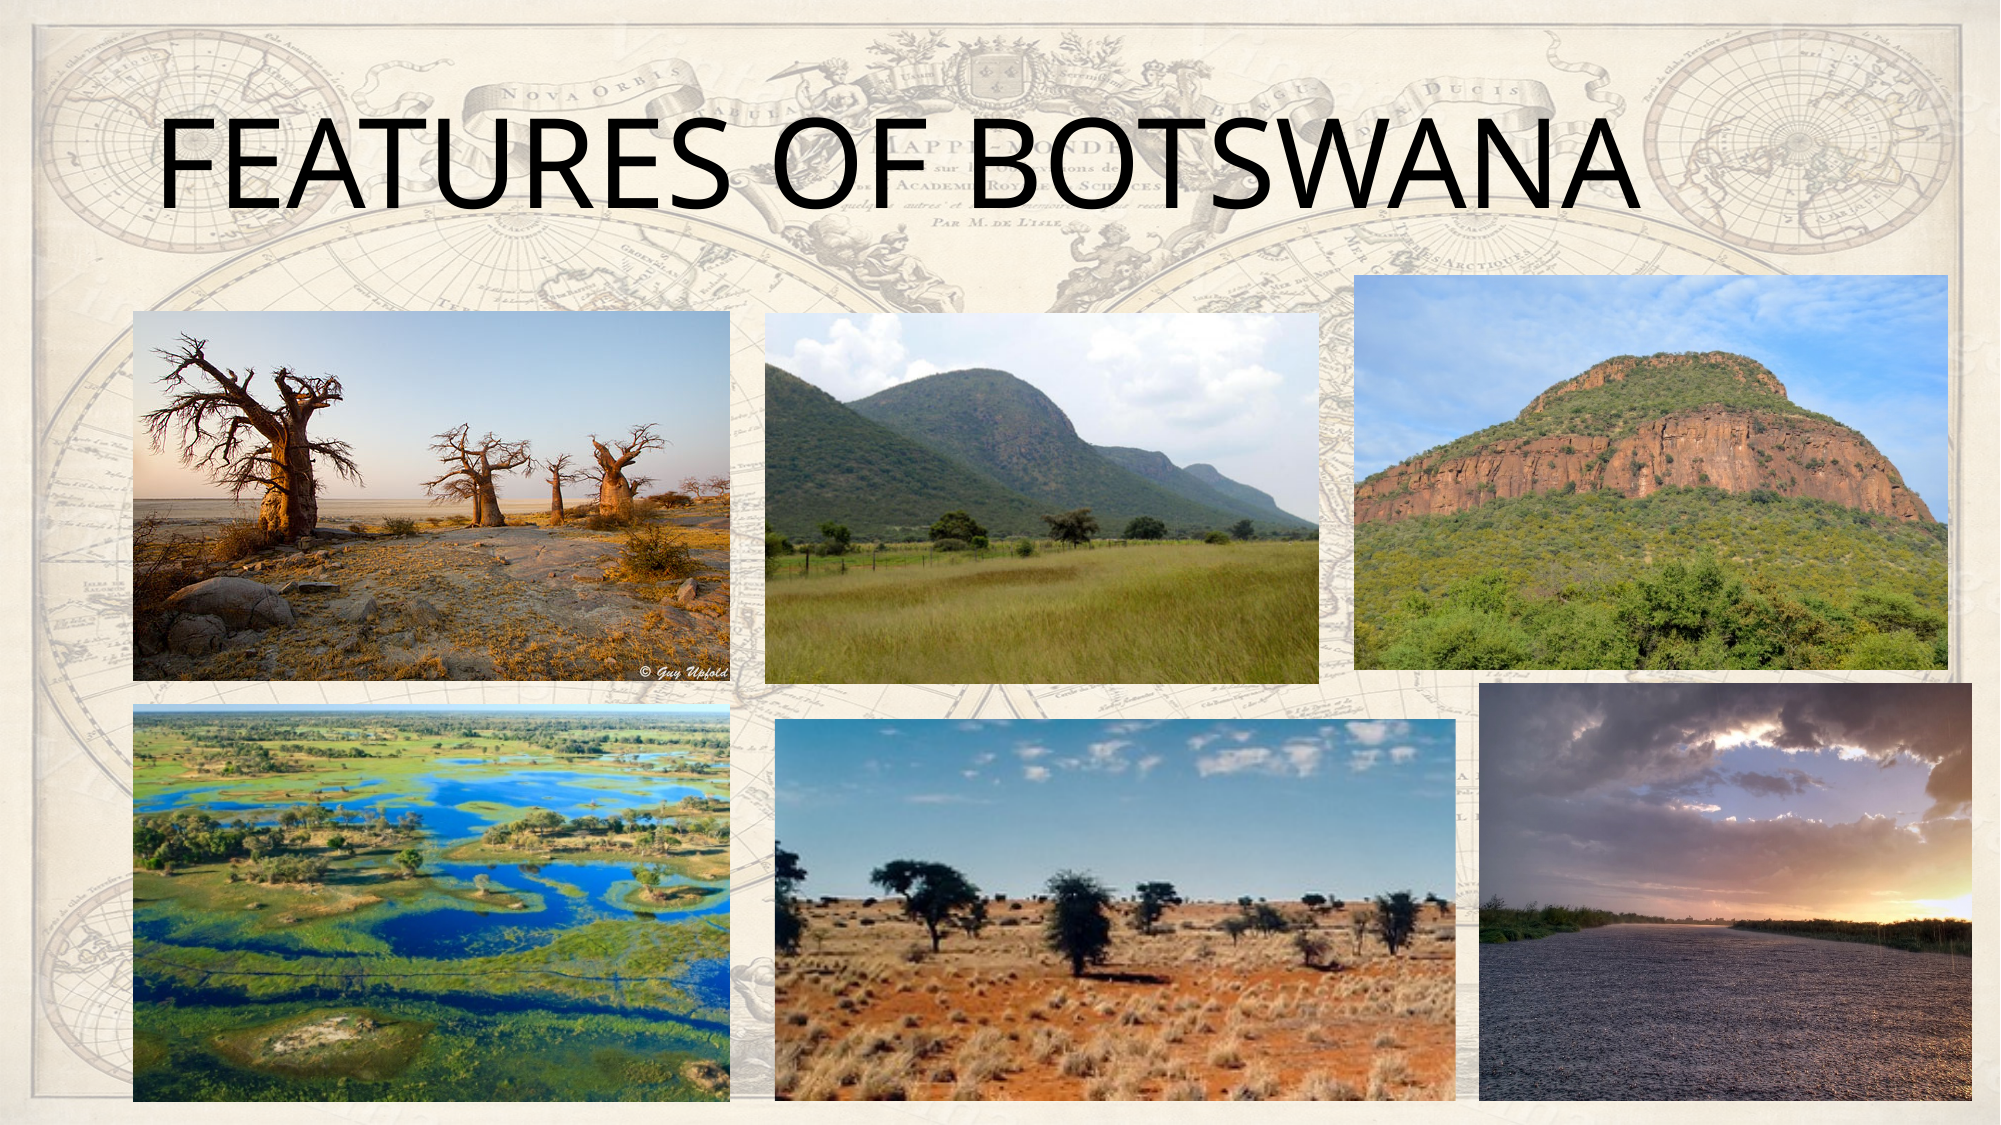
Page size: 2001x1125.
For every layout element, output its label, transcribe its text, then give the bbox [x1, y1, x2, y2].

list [133, 311, 730, 681]
picture [765, 313, 1319, 684]
picture [774, 711, 1456, 1125]
title FEATURES OF BOTSWANA [137, 59, 1863, 278]
picture [1354, 275, 1948, 670]
picture [133, 704, 730, 1102]
picture [1479, 683, 1972, 1101]
